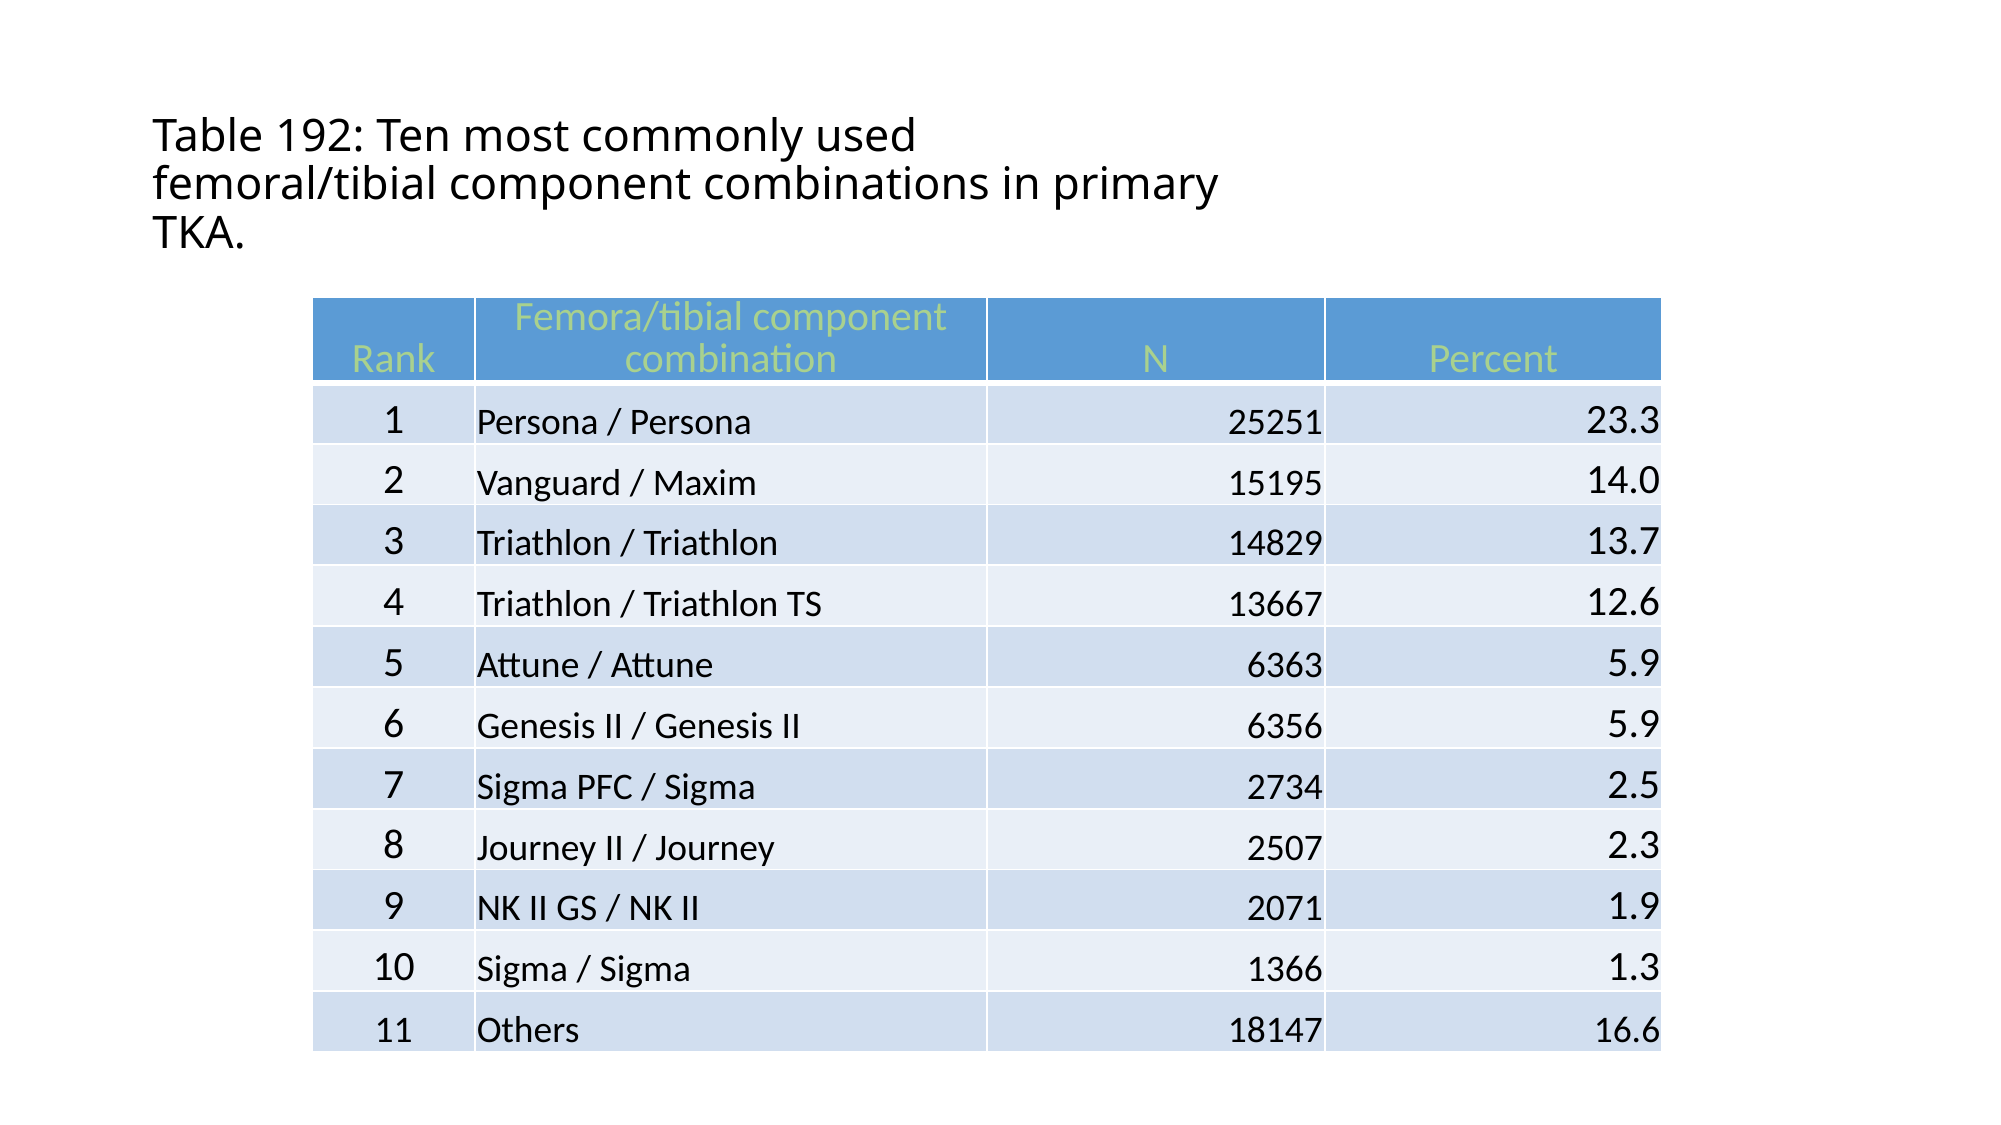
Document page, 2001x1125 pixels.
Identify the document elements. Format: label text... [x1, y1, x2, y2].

table_cell 7 [313, 749, 474, 808]
table_cell 18147 [988, 992, 1324, 1051]
table_cell Genesis II / Genesis II [476, 688, 986, 747]
table_cell Vanguard / Maxim [476, 445, 986, 504]
table_header Femora/tibial component combination [476, 298, 986, 380]
table_header Rank [313, 298, 474, 380]
table_header Percent [1326, 298, 1661, 380]
table_cell 5.9 [1326, 627, 1661, 686]
table_cell 1.3 [1326, 931, 1661, 990]
table_header N [988, 298, 1324, 380]
table_cell 3 [313, 505, 474, 564]
table_cell 25251 [988, 386, 1324, 443]
table_cell 13667 [988, 566, 1324, 625]
table_cell 14.0 [1326, 445, 1661, 504]
table_cell 4 [313, 566, 474, 625]
table_cell 2507 [988, 810, 1324, 869]
table_cell 2 [313, 445, 474, 504]
table_cell Sigma PFC / Sigma [476, 749, 986, 808]
table_cell Others [476, 992, 986, 1051]
table_cell 13.7 [1326, 505, 1661, 564]
table_cell 8 [313, 810, 474, 869]
table_cell Triathlon / Triathlon [476, 505, 986, 564]
table_cell NK II GS / NK II [476, 870, 986, 929]
table_cell 1366 [988, 931, 1324, 990]
table_cell 5 [313, 627, 474, 686]
table_cell 2.5 [1326, 749, 1661, 808]
table_cell Attune / Attune [476, 627, 986, 686]
table_cell 6363 [988, 627, 1324, 686]
table_cell 2071 [988, 870, 1324, 929]
table_cell Triathlon / Triathlon TS [476, 566, 986, 625]
table_cell Journey II / Journey [476, 810, 986, 869]
table_cell 2.3 [1326, 810, 1661, 869]
table_cell 1.9 [1326, 870, 1661, 929]
table_cell 10 [313, 931, 474, 990]
table_cell 2734 [988, 749, 1324, 808]
table_cell 12.6 [1326, 566, 1661, 625]
table_cell Persona / Persona [476, 386, 986, 443]
table_cell 11 [313, 992, 474, 1051]
table_cell 23.3 [1326, 386, 1661, 443]
table_cell Sigma / Sigma [476, 931, 986, 990]
table_cell 5.9 [1326, 688, 1661, 747]
title Table 192: Ten most commonly used femoral/tibial component combinations in primary TKA. [137, 103, 1863, 321]
table_cell 14829 [988, 505, 1324, 564]
table_cell 6 [313, 688, 474, 747]
table_cell 1 [313, 386, 474, 443]
table_cell 16.6 [1326, 992, 1661, 1051]
table_cell 15195 [988, 445, 1324, 504]
table_cell 6356 [988, 688, 1324, 747]
table_cell 9 [313, 870, 474, 929]
